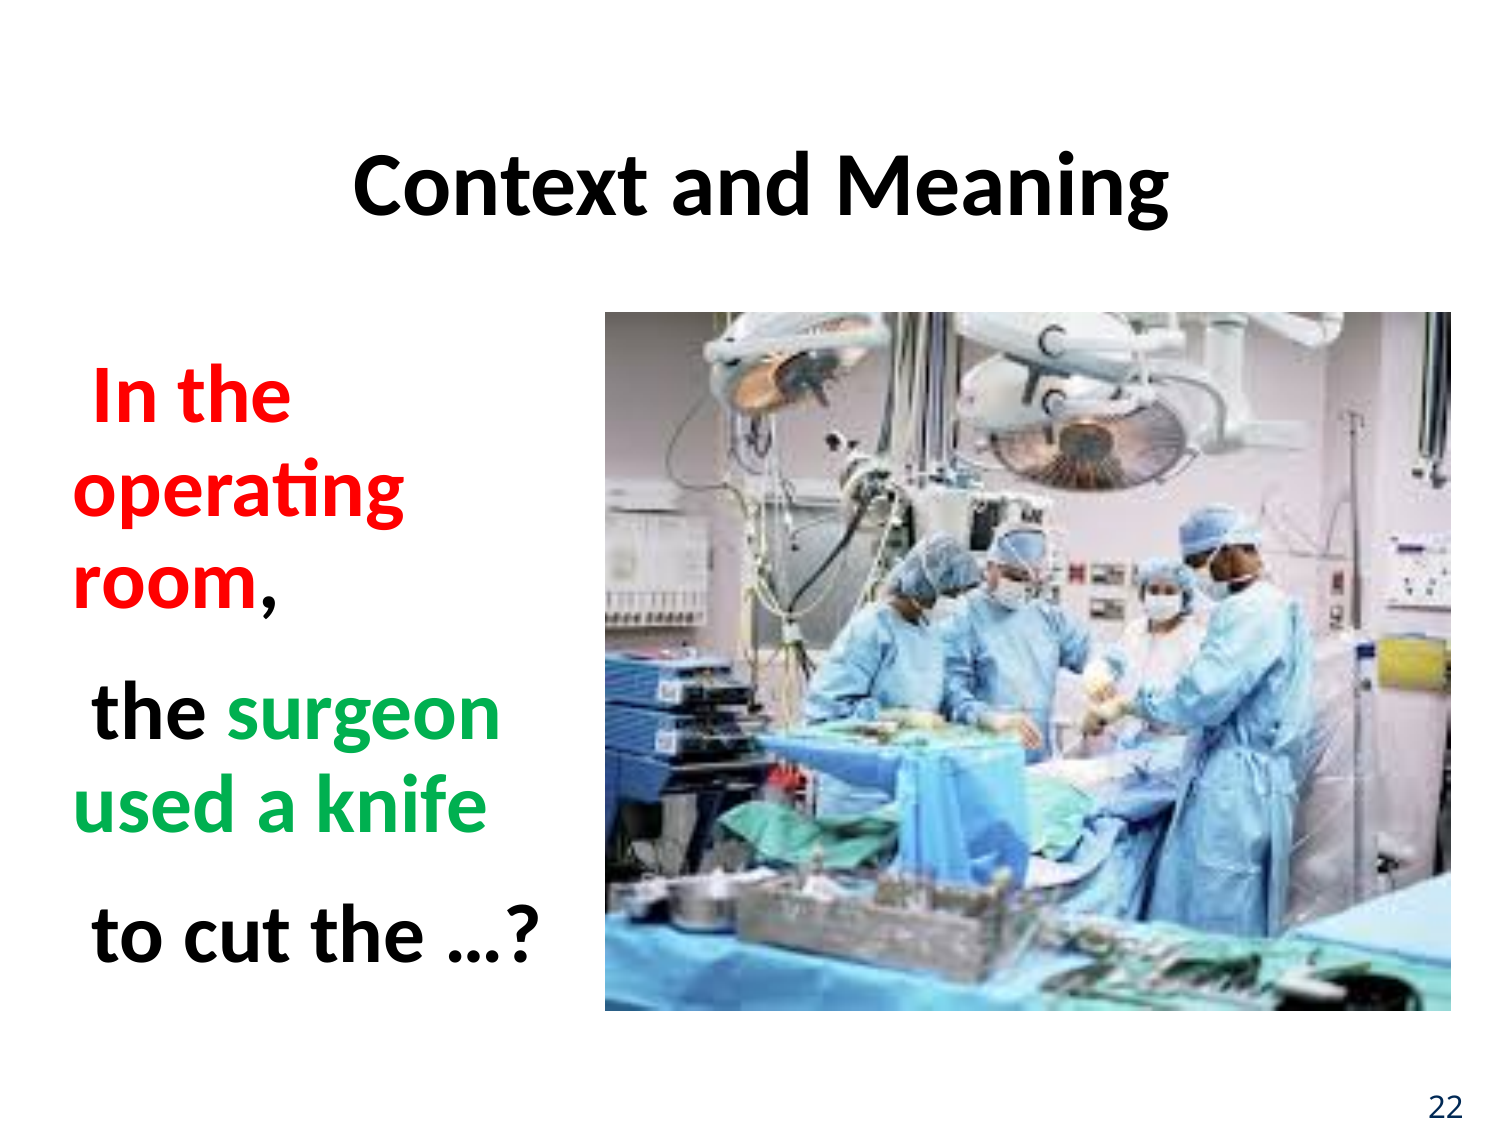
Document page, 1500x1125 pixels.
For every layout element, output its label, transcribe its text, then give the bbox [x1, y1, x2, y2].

picture [605, 312, 1452, 1011]
text_box In the operating room, the surgeon used a knife to cut the …? [62, 343, 575, 1118]
text_box 22 [1438, 1081, 1454, 1119]
title Context and Meaning [87, 87, 1438, 283]
